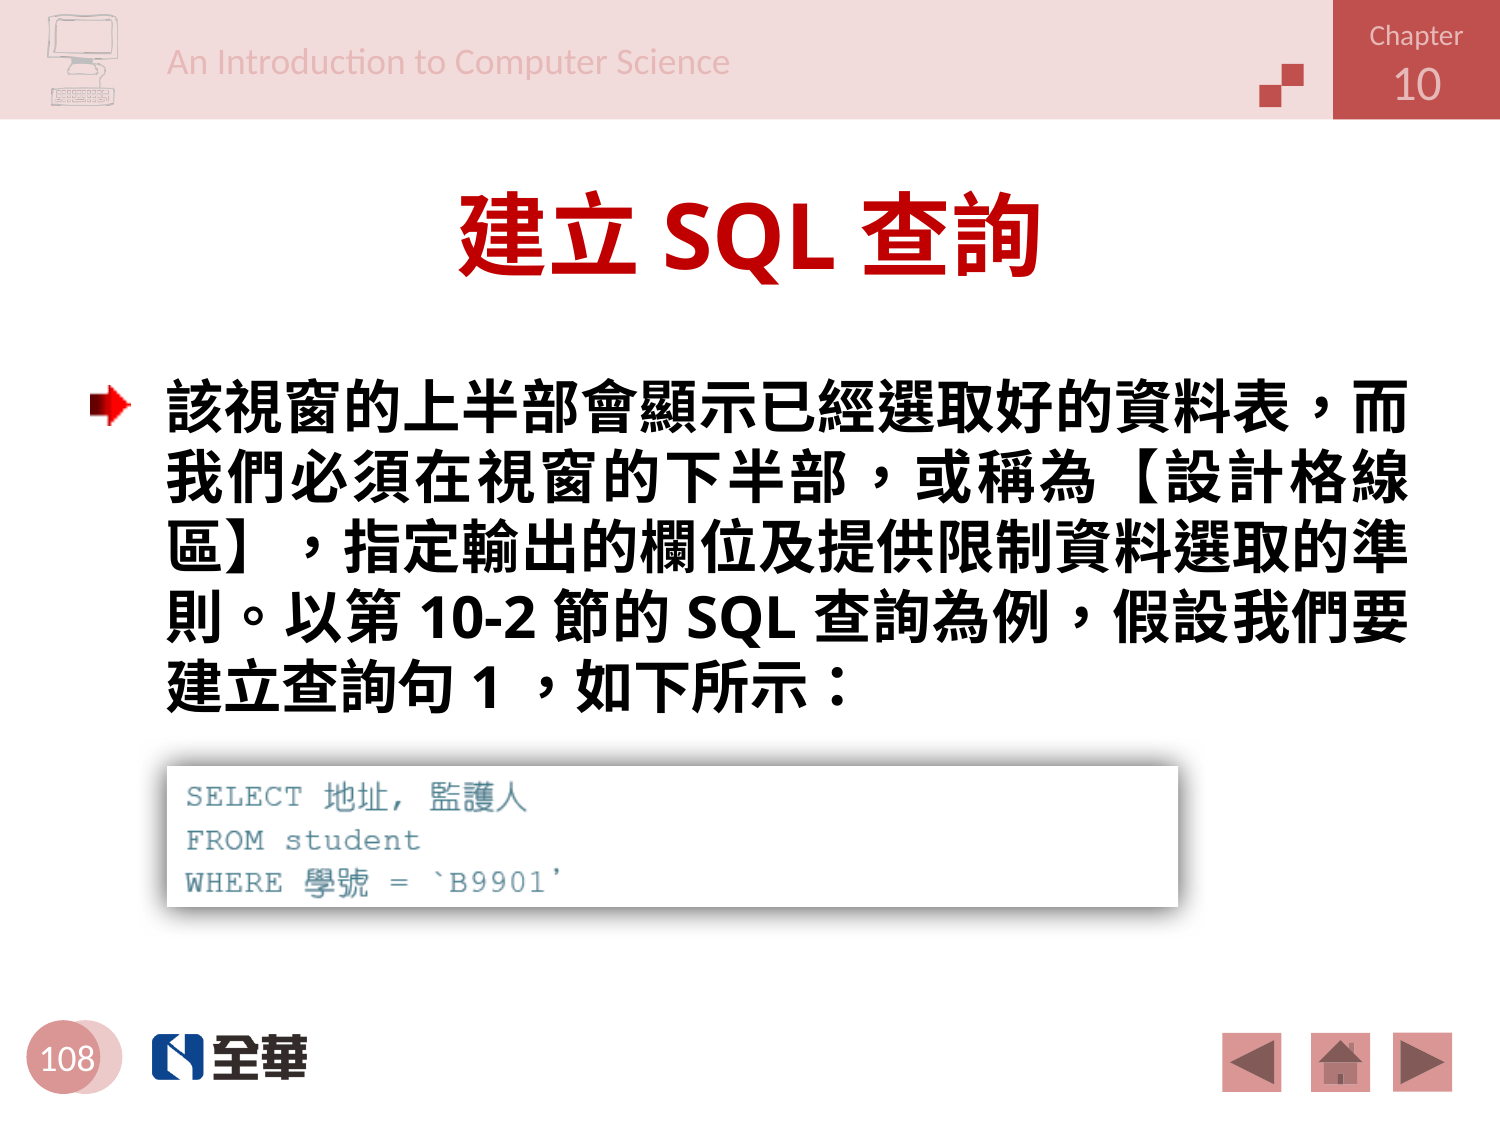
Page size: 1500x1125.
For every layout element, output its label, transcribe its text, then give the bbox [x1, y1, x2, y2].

picture [47, 14, 118, 106]
list 該視窗的上半部會顯示已經選取好的資料表，而我們必須在視窗的下半部，或稱為【設計格線區】，指定輸出的欄位及提供限制資料選取的準則。以第10-2節的SQL查詢為例，假設我們要建立查詢句1，如下所示： [75, 363, 1425, 1005]
picture [152, 1034, 307, 1080]
picture [90, 385, 131, 426]
picture [166, 766, 1179, 908]
title 建立SQL查詢 [75, 138, 1425, 327]
